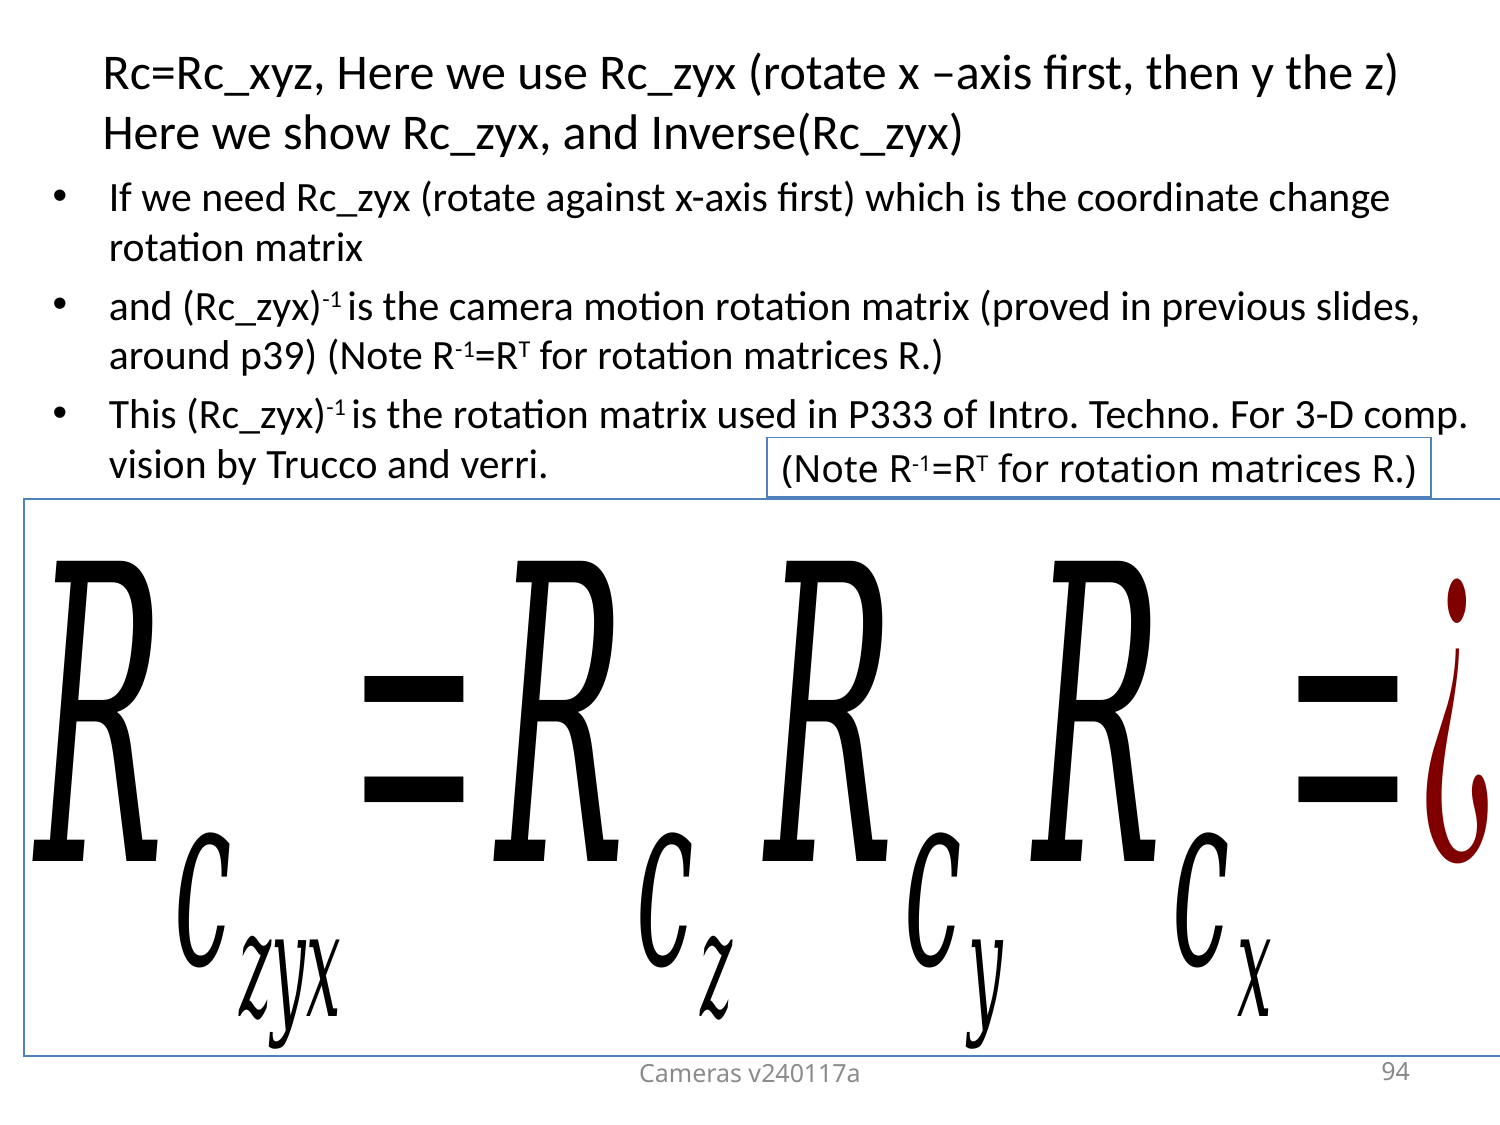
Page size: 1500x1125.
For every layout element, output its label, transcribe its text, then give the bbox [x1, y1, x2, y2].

text_box (Note R-1=RT for rotation matrices R.) [767, 437, 1432, 498]
title Rc=Rc_xyz, Here we use Rc_zyx (rotate x –axis first, then y the z) Here we show Rc_zyx, and Inverse(Rc_zyx) [87, 5, 1438, 162]
list If we need Rc_zyx (rotate against x-axis first) which is the coordinate change rotation matrix and (Rc_zyx)-1 is the camera motion rotation matrix (proved in previous slides, around p39) (Note R-1=RT for rotation matrices R.) This (Rc_zyx)-1 is the rotation matrix used in P333 of Intro. Techno. For 3-D comp. vision by Trucco and verri. [37, 162, 1488, 498]
footer Cameras v240117a [512, 1042, 988, 1103]
slide_number 94 [1074, 1042, 1425, 1103]
list If we need Rc_zyx (rotate against x-axis first) which is the coordinate change rotation matrix and (Rc_zyx)-1 is the camera motion rotation matrix (proved in previous slides, around p39) (Note R-1=RT for rotation matrices R.) This (Rc_zyx)-1 is the rotation matrix used in P333 of Intro. Techno. For 3-D comp. vision by Trucco and verri. [37, 500, 1488, 905]
